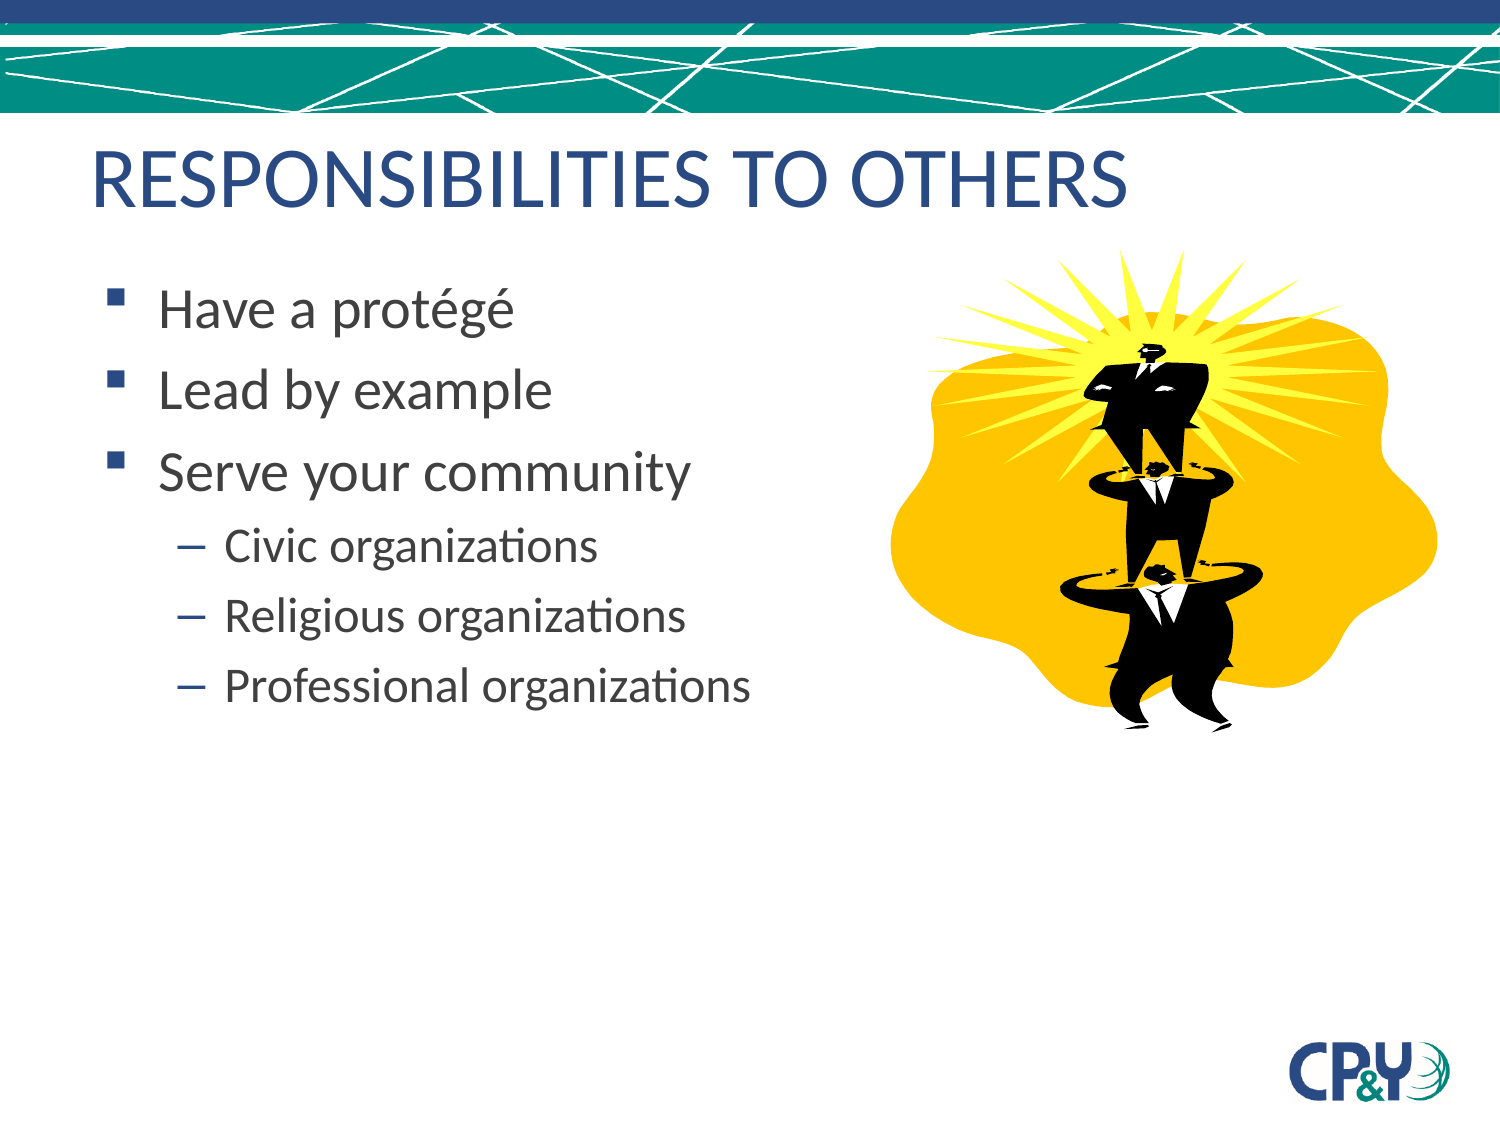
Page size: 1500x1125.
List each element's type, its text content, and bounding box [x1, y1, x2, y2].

list Have a protégé Lead by example Serve your community Civic organizations Religious organizations Professional organizations [87, 262, 1438, 1005]
picture [890, 249, 1438, 733]
picture [0, 24, 1500, 35]
picture [1287, 1040, 1452, 1103]
picture [0, 47, 1500, 113]
title RESPONSIBILITIES TO OTHERS [75, 112, 1425, 233]
